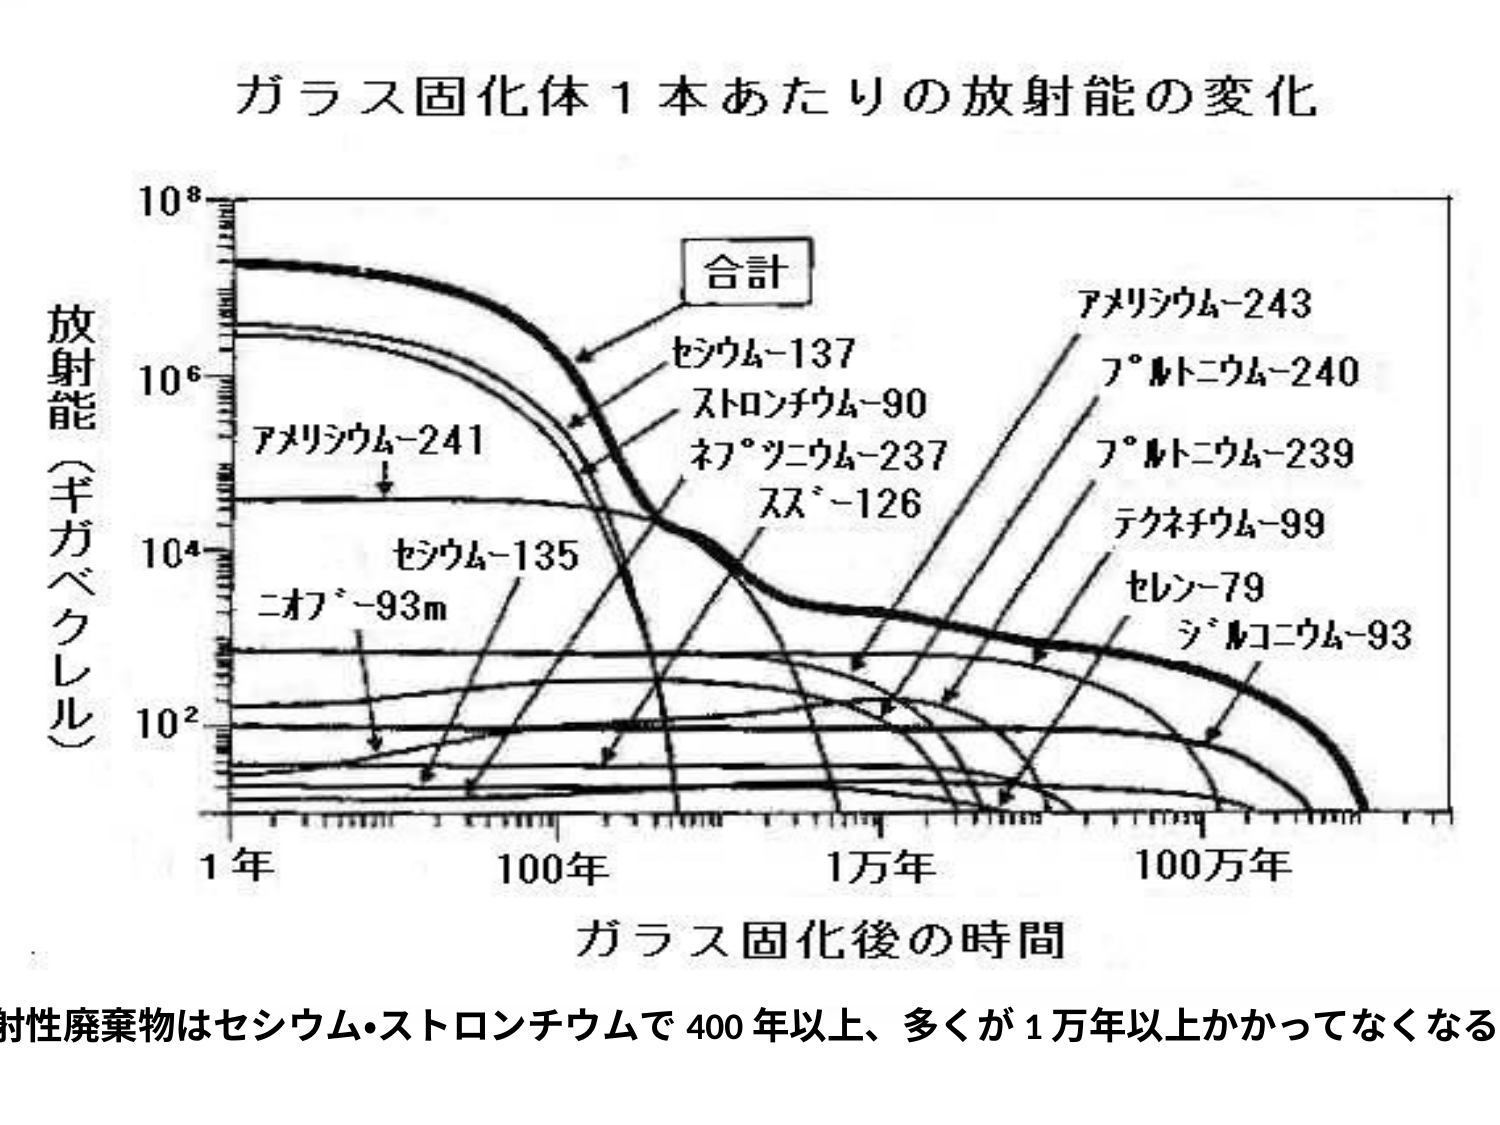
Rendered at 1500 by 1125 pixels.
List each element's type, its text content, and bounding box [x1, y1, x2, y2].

text_box 放射性廃棄物はセシウム・ストロンチウムで400年以上、多くが1万年以上かかってなくなる。 [0, 1032, 1500, 1055]
picture [0, 0, 1500, 1026]
